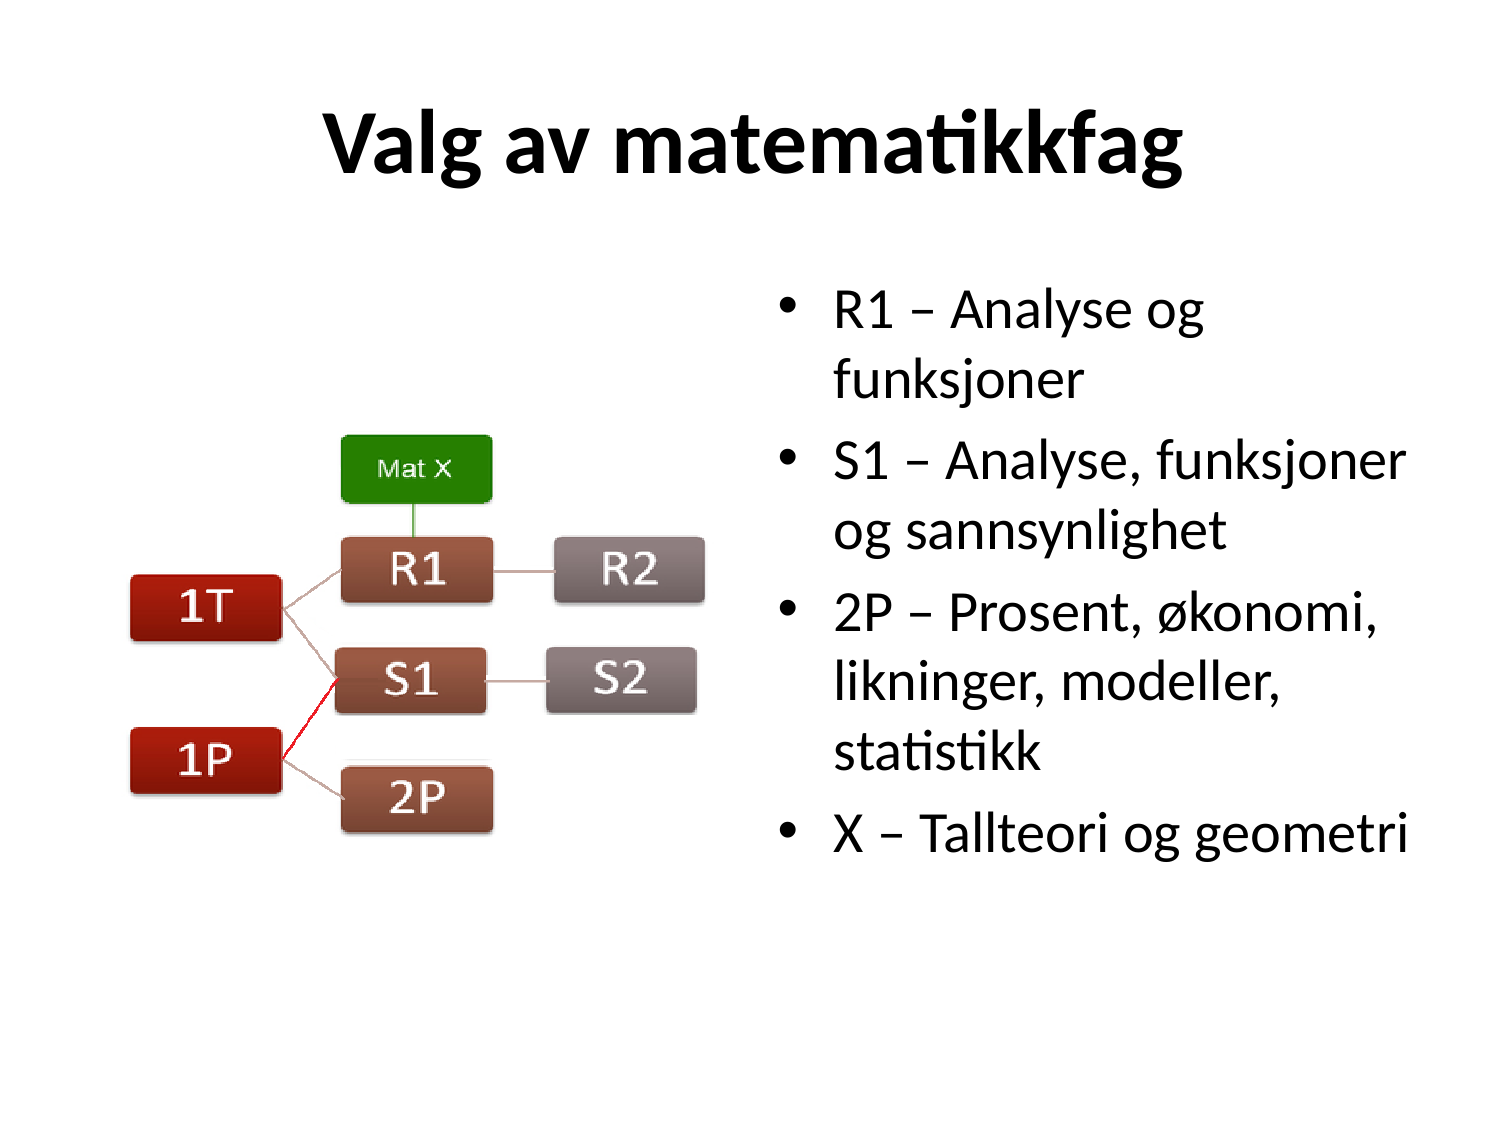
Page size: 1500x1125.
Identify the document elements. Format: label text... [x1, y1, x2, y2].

title Valg av matematikkfag [78, 42, 1429, 231]
list R1 – Analyse og funksjoner S1 – Analyse, funksjoner og sannsynlighet 2P – Prosent, økonomi, likninger, modeller, statistikk X – Tallteori og geometri [762, 262, 1425, 1005]
picture [74, 398, 738, 870]
